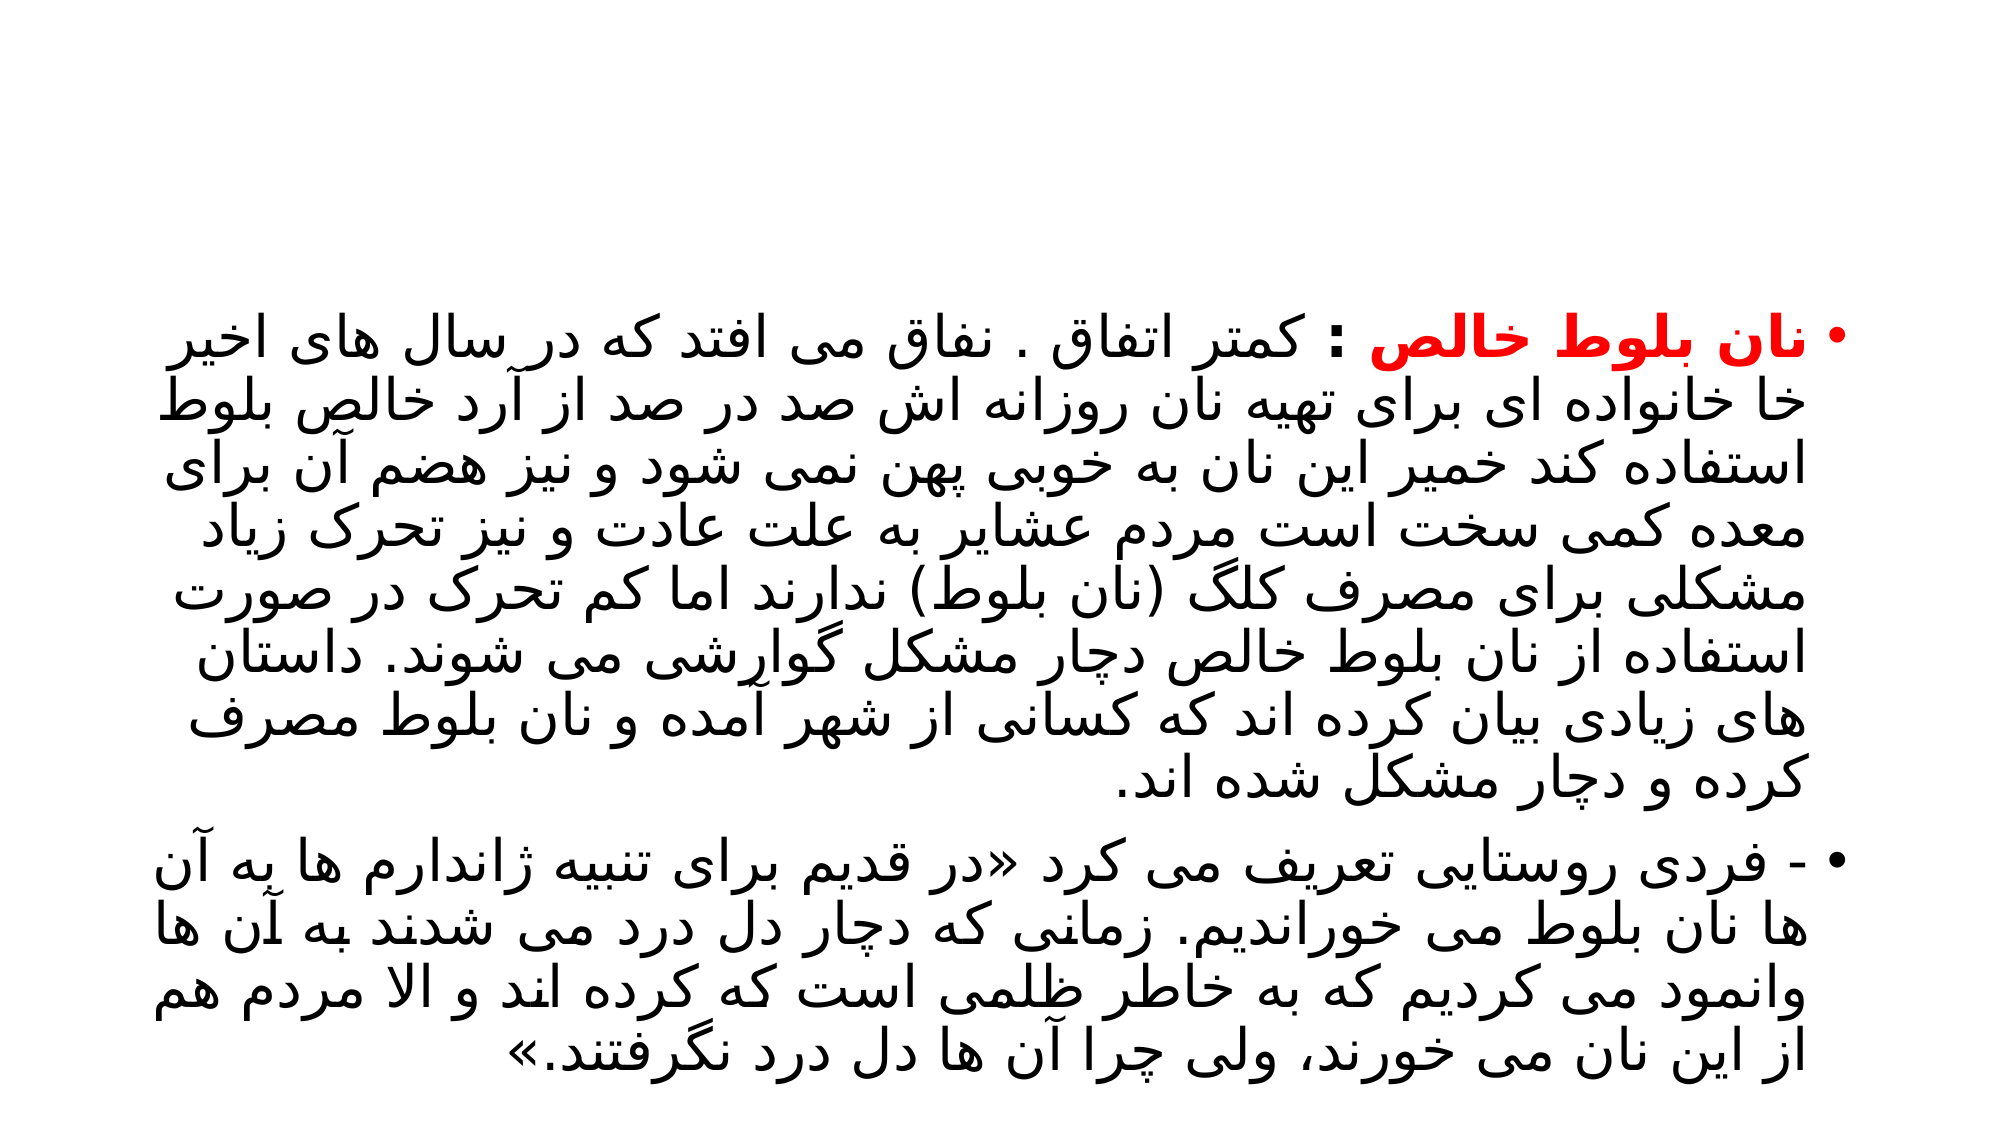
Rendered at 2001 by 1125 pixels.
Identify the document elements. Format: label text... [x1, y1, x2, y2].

list نان بلوط خالص : کمتر اتفاق . نفاق می افتد که در سال های اخیر خا خانواده ای برای تهیه نان روزانه اش صد در صد از آرد خالص بلوط استفاده کند خمیر این نان به خوبی پهن نمی شود و نیز هضم آن برای معده کمی سخت است مردم عشایر به علت عادت و نیز تحرک زیاد مشکلی برای مصرف کلگ (نان بلوط) ندارند اما کم تحرک در صورت استفاده از نان بلوط خالص دچار مشکل گوارشی می شوند. داستان های زیادی بیان کرده اند که کسانی از شهر آمده و نان بلوط مصرف کرده و دچار مشکل شده اند. - فردی روستایی تعریف می کرد «در قدیم برای تنبیه ژاندارم ها به آن ها نان بلوط می خوراندیم. زمانی که دچار دل درد می شدند به آن ها وانمود می کردیم که به خاطر ظلمی است که کرده اند و الا مردم هم از این نان می خورند، ولی چرا آن ها دل درد نگرفتند.» [137, 299, 1863, 1014]
